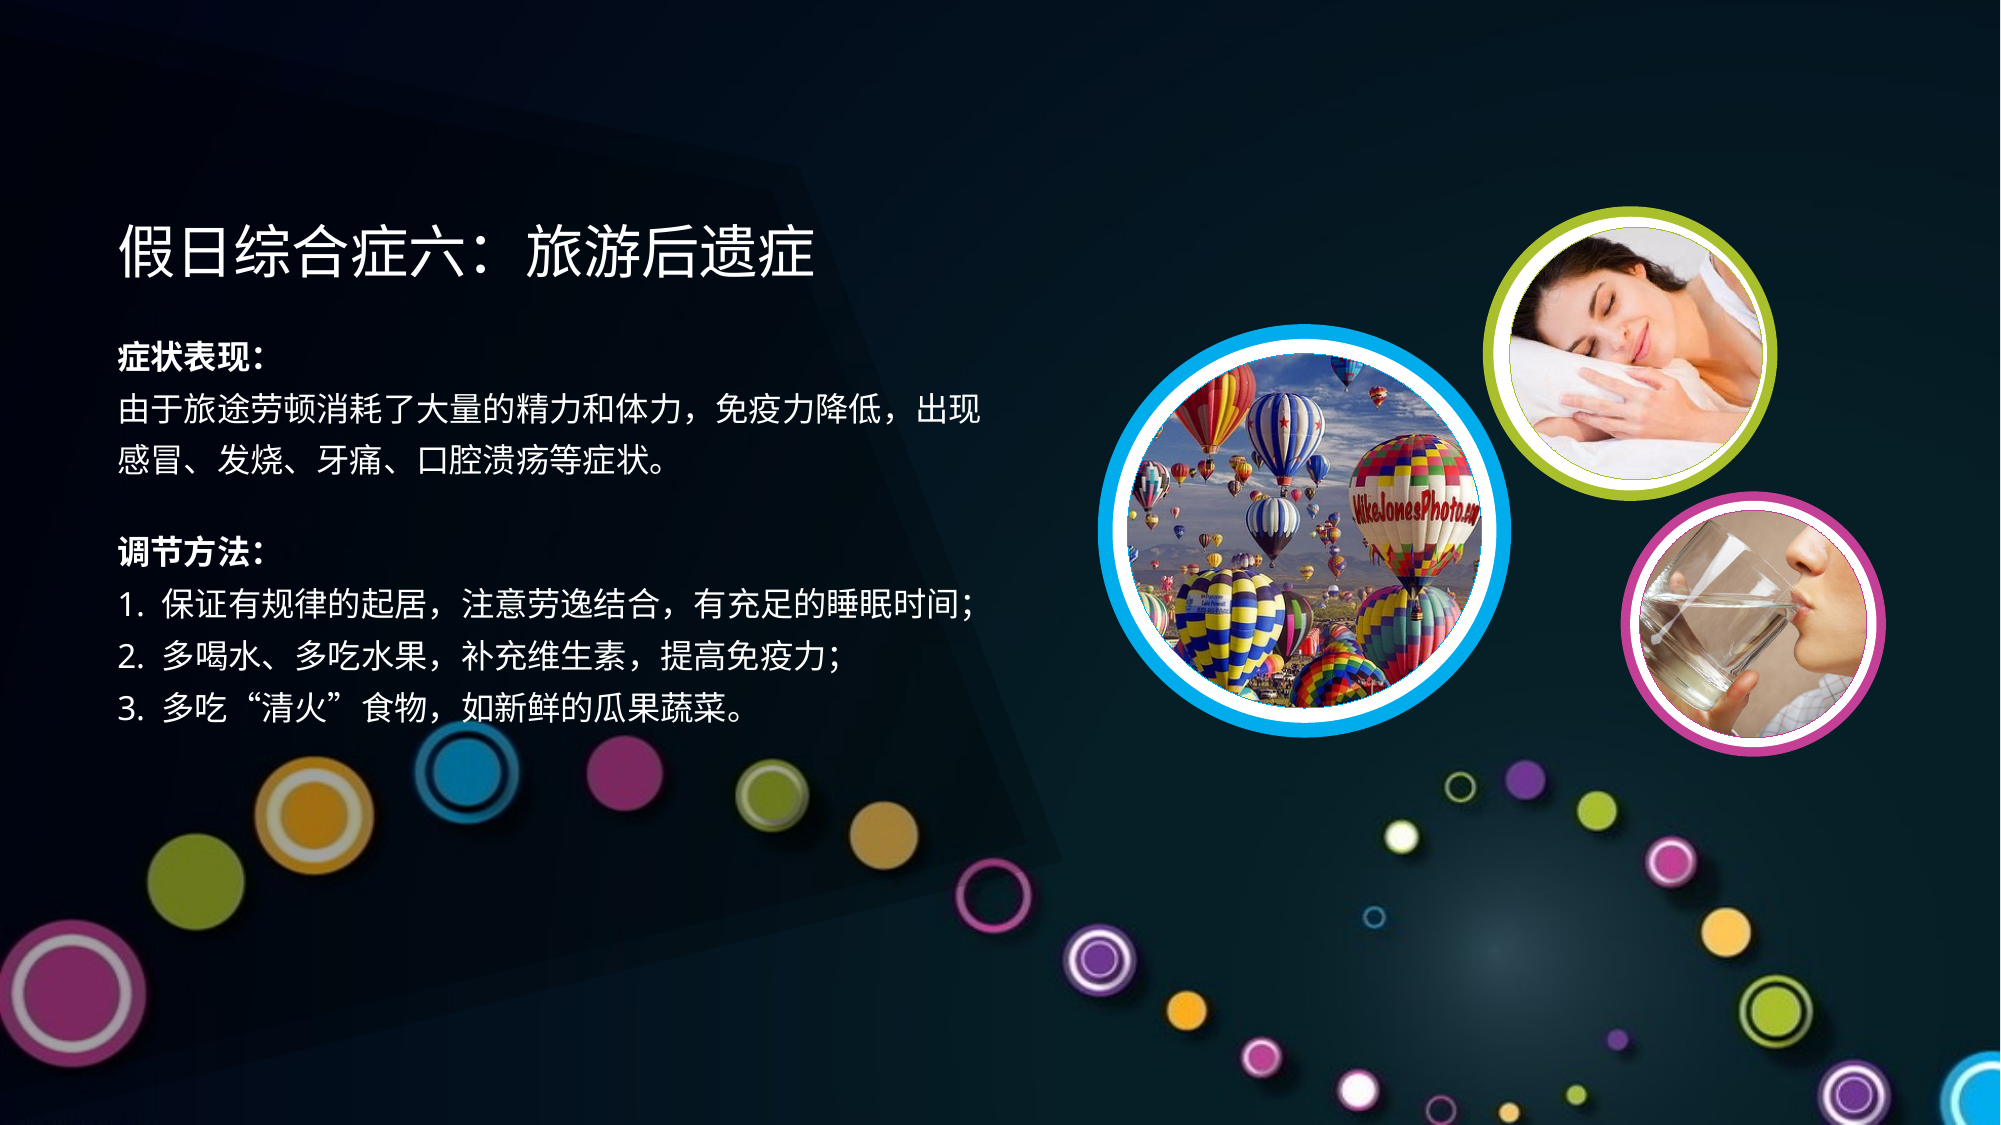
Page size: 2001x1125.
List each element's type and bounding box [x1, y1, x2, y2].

text_box [0, 0, 1064, 1125]
picture [1064, 0, 2001, 1125]
text_box [1482, 206, 1778, 501]
text_box [1097, 324, 1512, 738]
text_box [1620, 491, 1886, 757]
